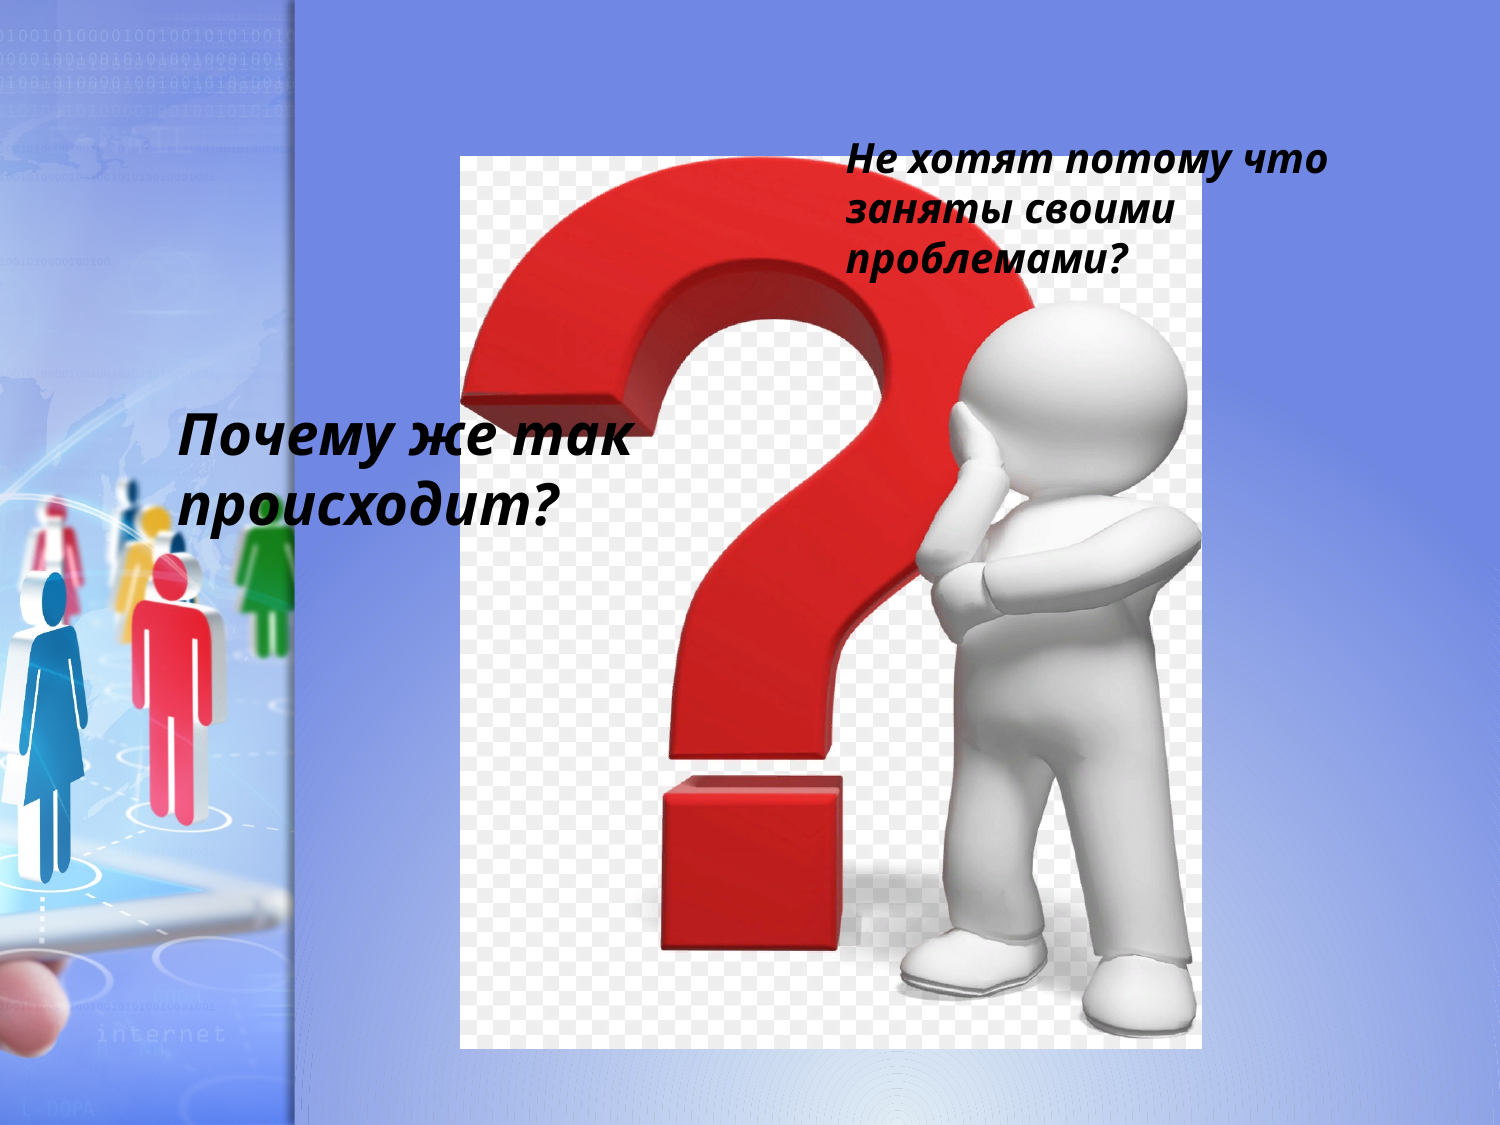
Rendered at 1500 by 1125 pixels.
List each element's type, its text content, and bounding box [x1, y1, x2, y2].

picture [0, 0, 294, 1125]
text_box Почему же так происходит? [162, 389, 460, 545]
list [460, 156, 1202, 1049]
text_box Не хотят потому что заняты своими проблемами? [830, 124, 1455, 290]
